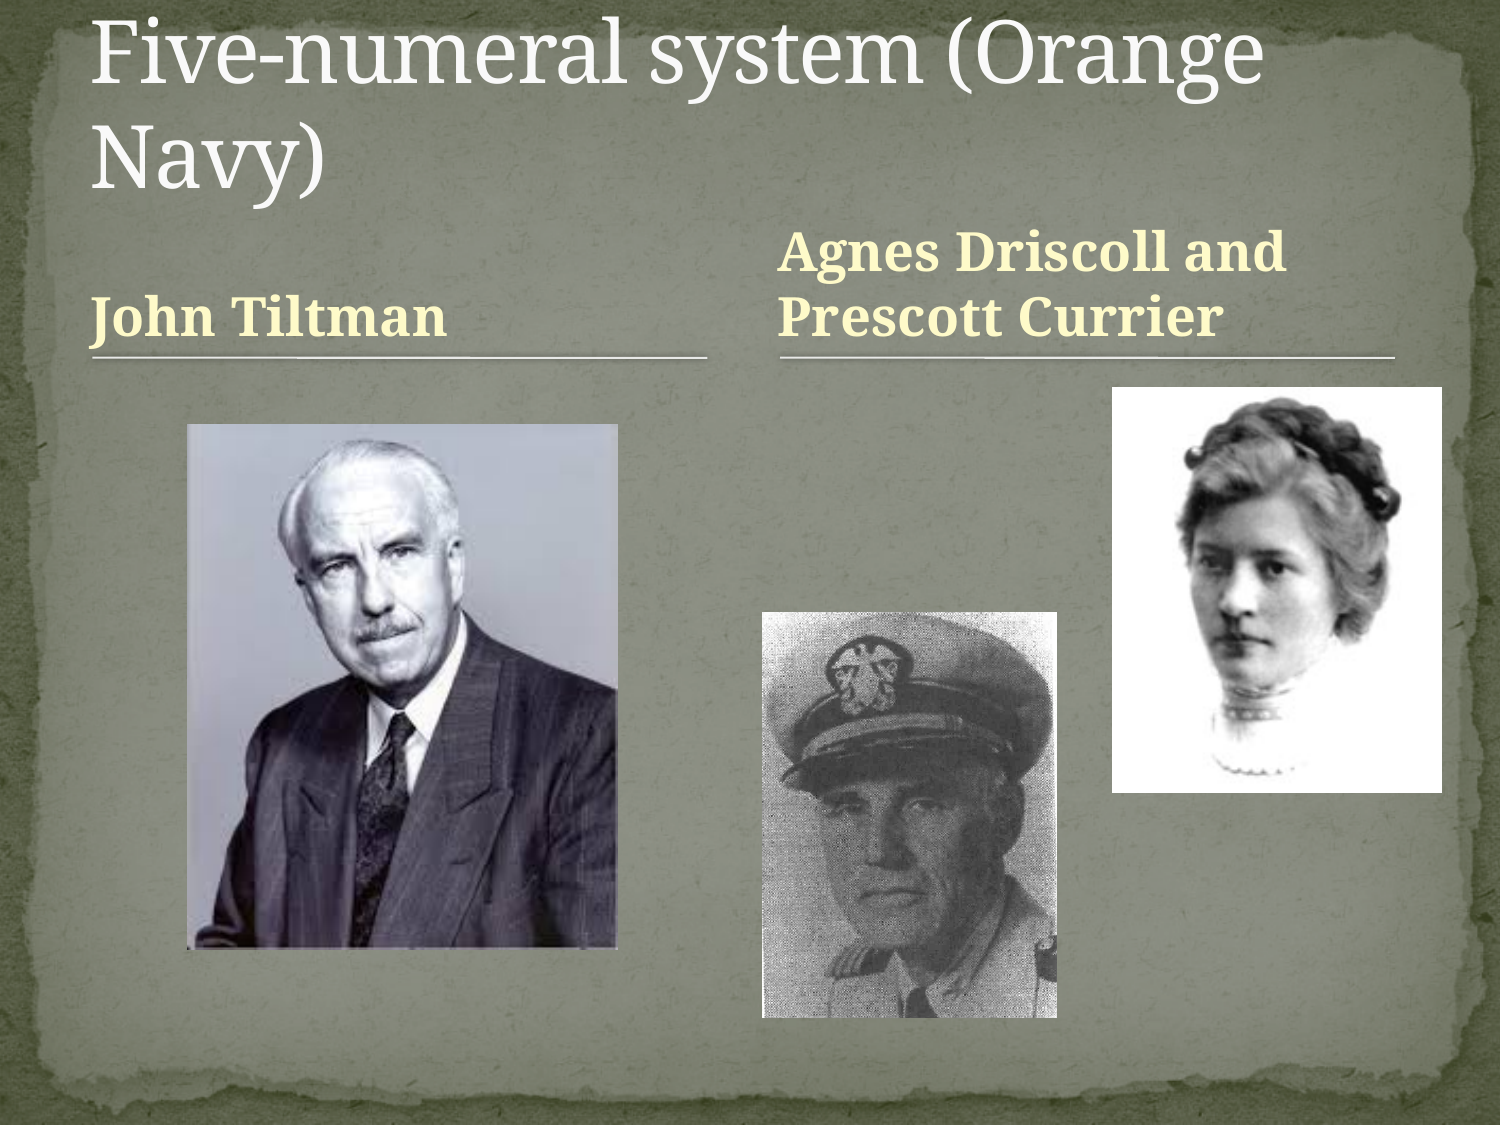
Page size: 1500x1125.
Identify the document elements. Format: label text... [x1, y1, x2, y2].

list John Tiltman [73, 228, 740, 357]
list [1114, 389, 1441, 792]
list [190, 427, 616, 948]
title Five-numeral system (Orange Navy) [74, 25, 1425, 213]
list Agnes Driscoll and Prescott Currier [760, 228, 1427, 357]
picture [762, 612, 1057, 1018]
